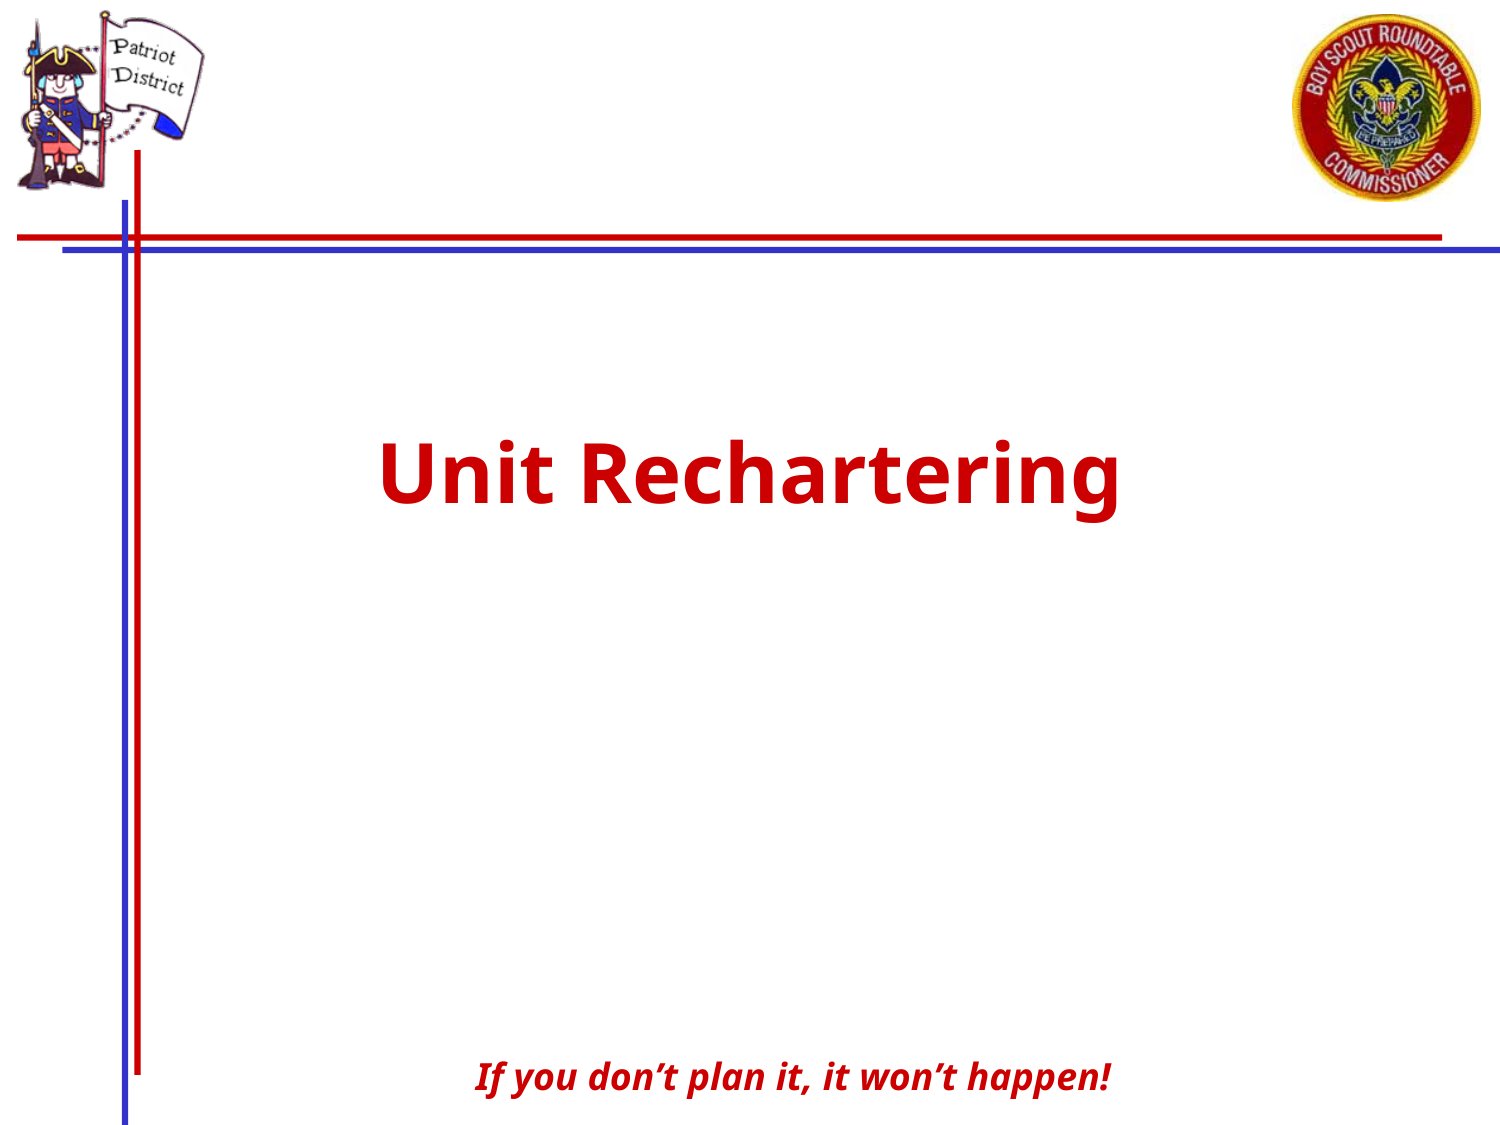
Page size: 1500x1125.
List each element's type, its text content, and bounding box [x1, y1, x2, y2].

picture [1292, 14, 1481, 202]
picture [3, 3, 217, 199]
title Unit Rechartering [112, 349, 1388, 591]
